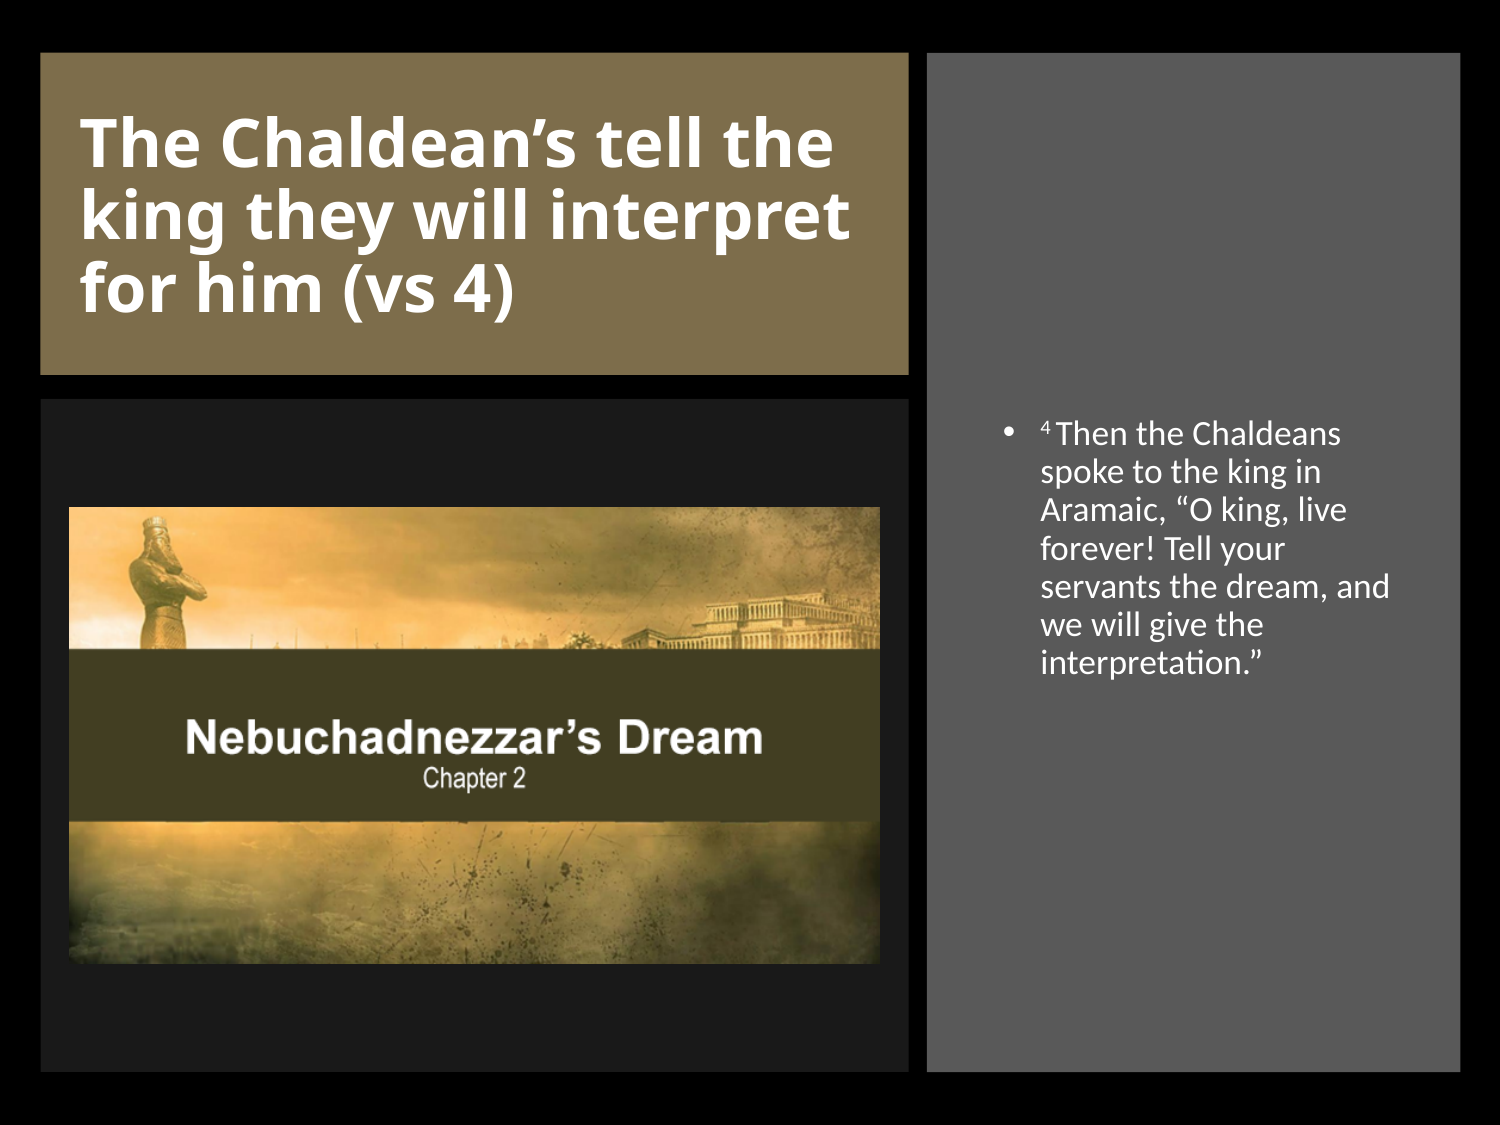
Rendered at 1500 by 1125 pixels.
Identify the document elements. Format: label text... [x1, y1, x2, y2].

picture [69, 507, 880, 964]
list 4 Then the Chaldeans spoke to the king in Aramaic, “O king, live forever! Tell your servants the dream, and we will give the interpretation.” [987, 150, 1410, 947]
text_box [926, 52, 1461, 1073]
text_box [39, 52, 910, 376]
text_box [39, 398, 910, 1073]
title The Chaldean’s tell the king they will interpret for him (vs 4) [64, 84, 876, 352]
